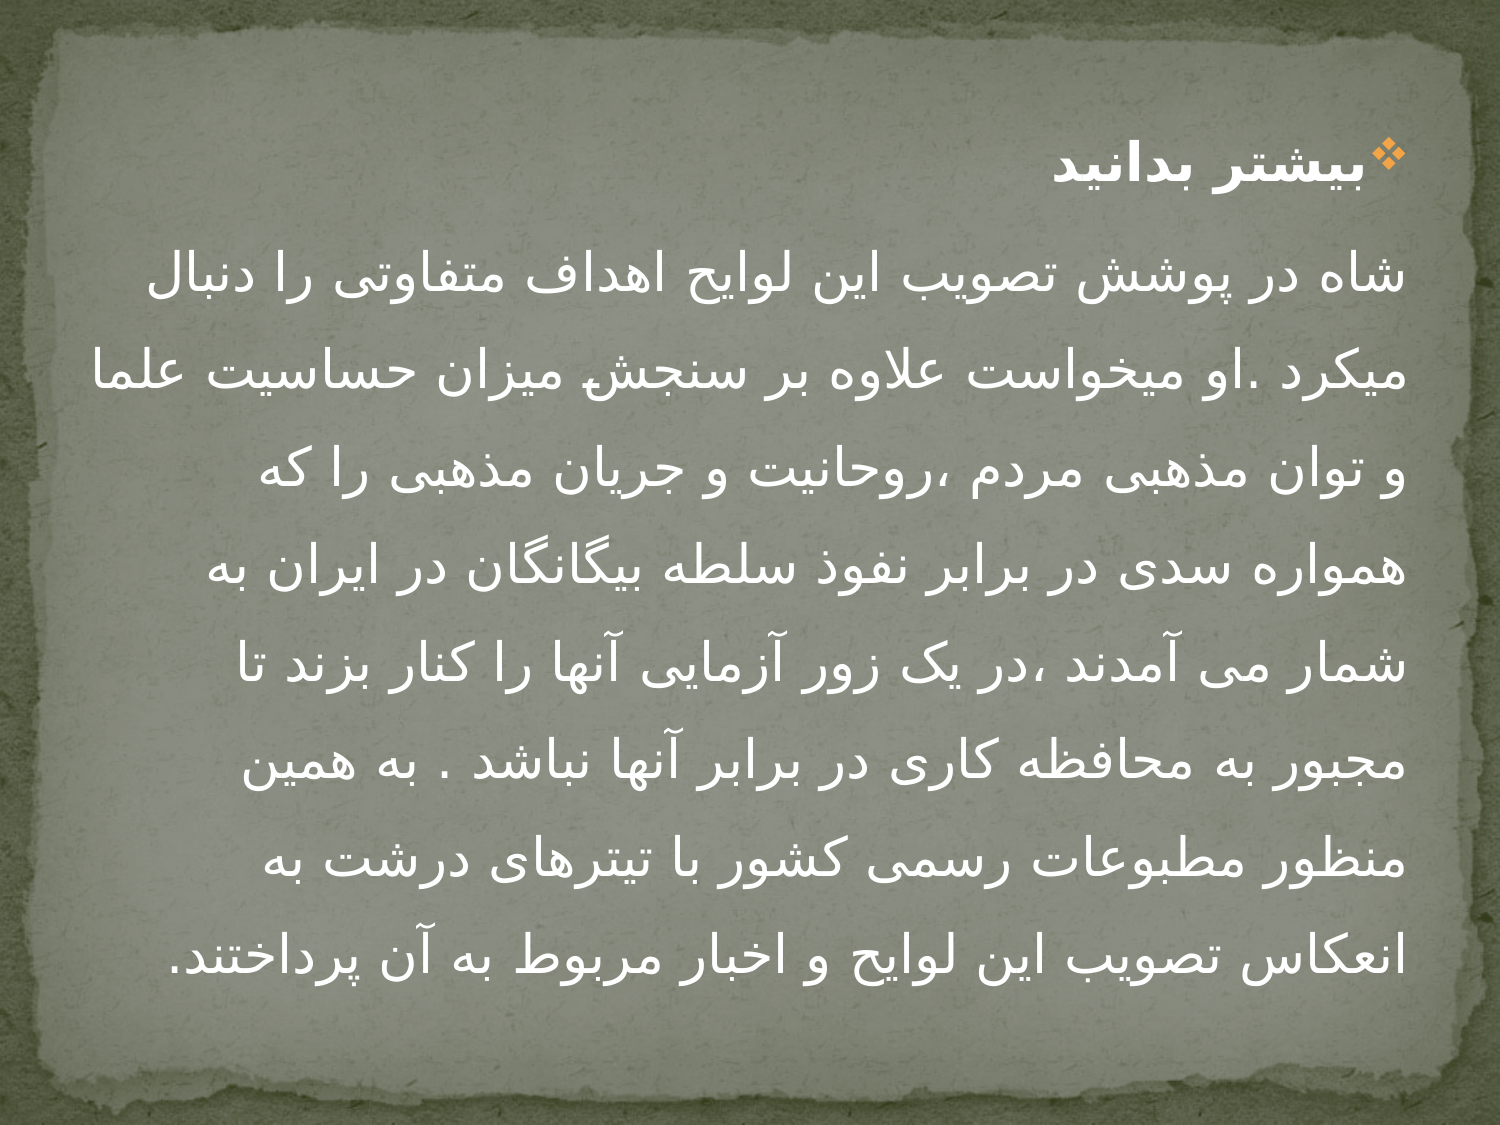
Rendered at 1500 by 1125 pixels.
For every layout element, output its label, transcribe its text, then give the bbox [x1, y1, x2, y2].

list بیشتر بدانید شاه در پوشش تصویب این لوایح اهداف متفاوتی را دنبال میکرد .او میخواست علاوه بر سنجش میزان حساسیت علما و توان مذهبی مردم ،روحانیت و جریان مذهبی را که همواره سدی در برابر نفوذ سلطه بیگانگان در ایران به شمار می آمدند ،در یک زور آزمایی آنها را کنار بزند تا مجبور به محافظه کاری در برابر آنها نباشد . به همین منظور مطبوعات رسمی کشور با تیترهای درشت به انعکاس تصویب این لوایح و اخبار مربوط به آن پرداختند. [75, 87, 1425, 1000]
